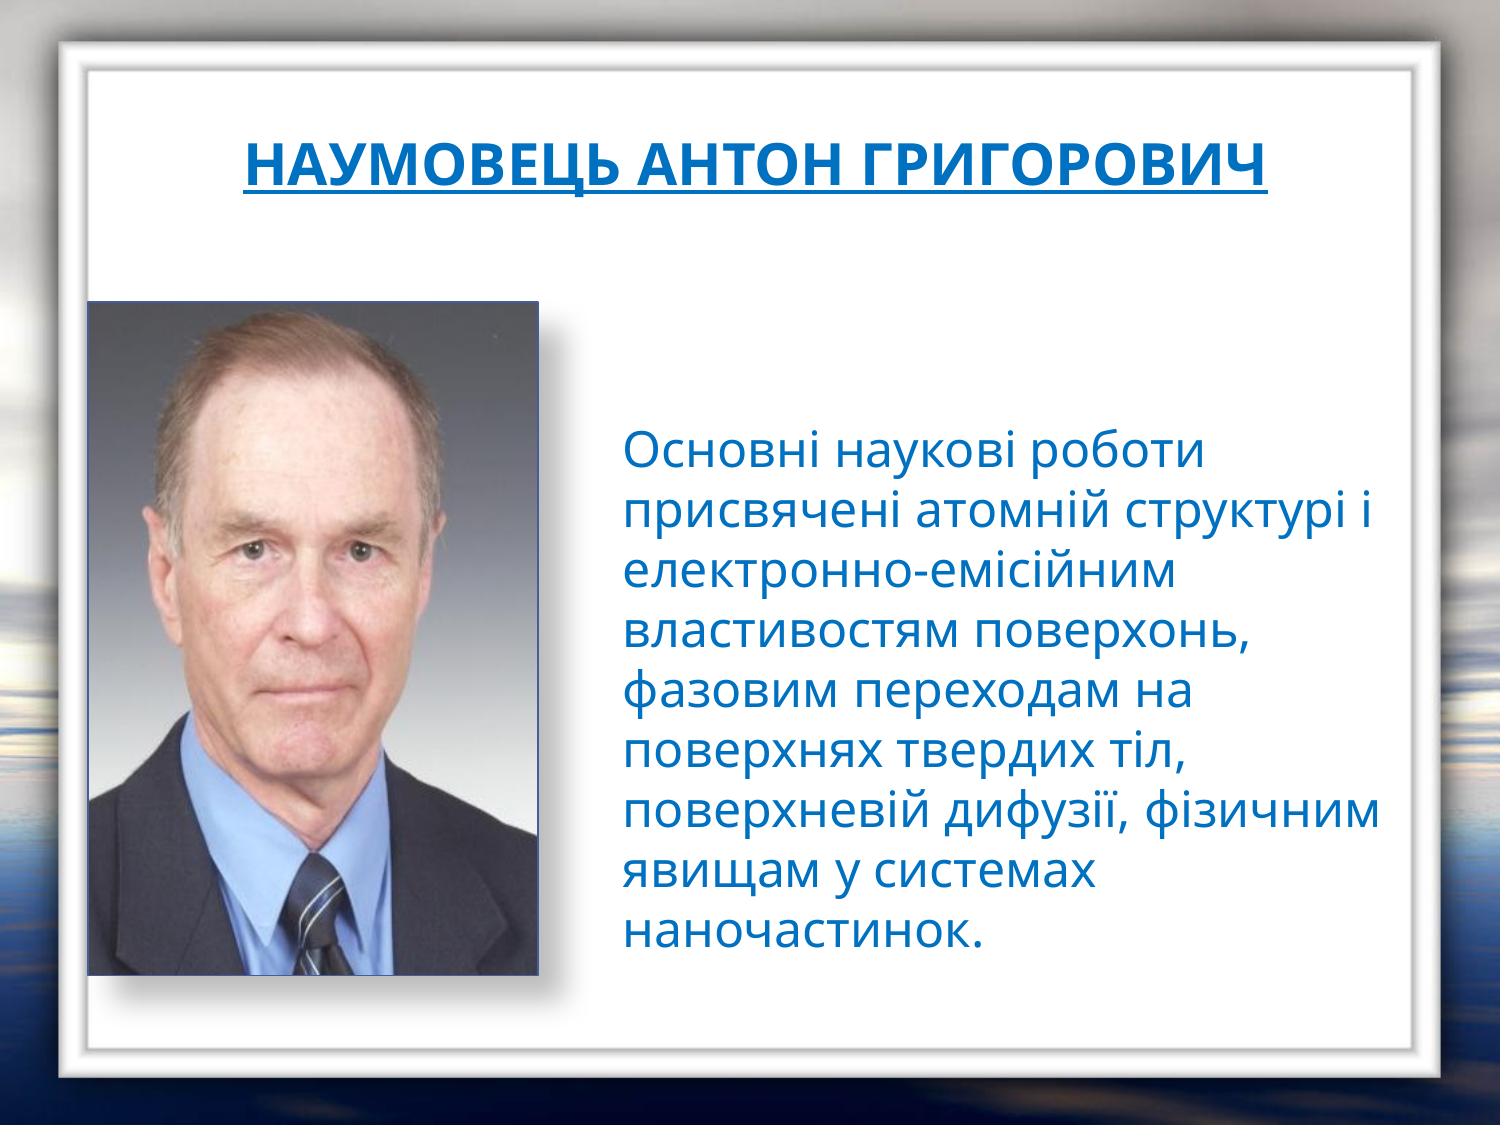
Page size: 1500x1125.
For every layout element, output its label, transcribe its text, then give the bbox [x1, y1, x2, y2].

picture [0, 0, 1500, 1125]
title Наумовець Антон Григорович [230, 113, 1282, 268]
text_box Основні наукові роботи присвячені атомній структурі і електронно-емісійним властивостям поверхонь, фазовим переходам на поверхнях твердих тіл, поверхневій дифузії, фізичним явищам у системах наночастинок. [608, 349, 1424, 965]
